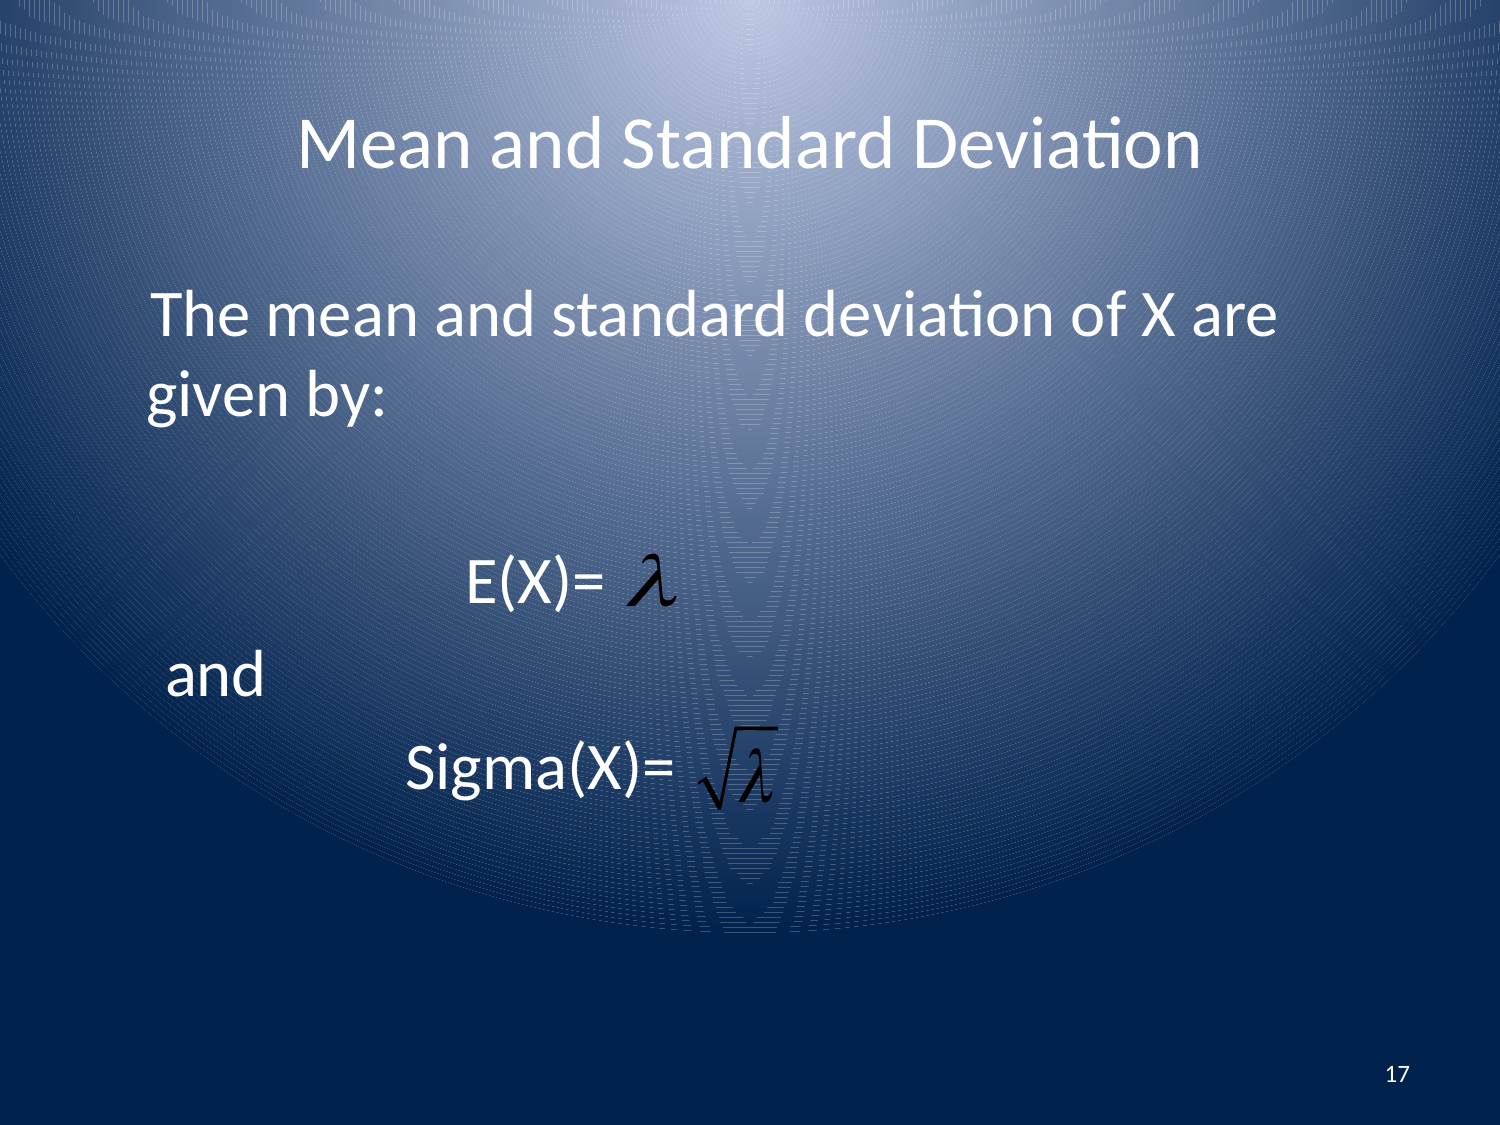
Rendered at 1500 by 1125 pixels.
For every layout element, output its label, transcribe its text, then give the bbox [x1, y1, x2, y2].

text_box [612, 537, 697, 626]
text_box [687, 712, 791, 829]
slide_number 17 [1074, 1042, 1425, 1103]
list The mean and standard deviation of X are given by: E(X)= and Sigma(X)= [75, 262, 1425, 1005]
title Mean and Standard Deviation [75, 45, 1425, 233]
